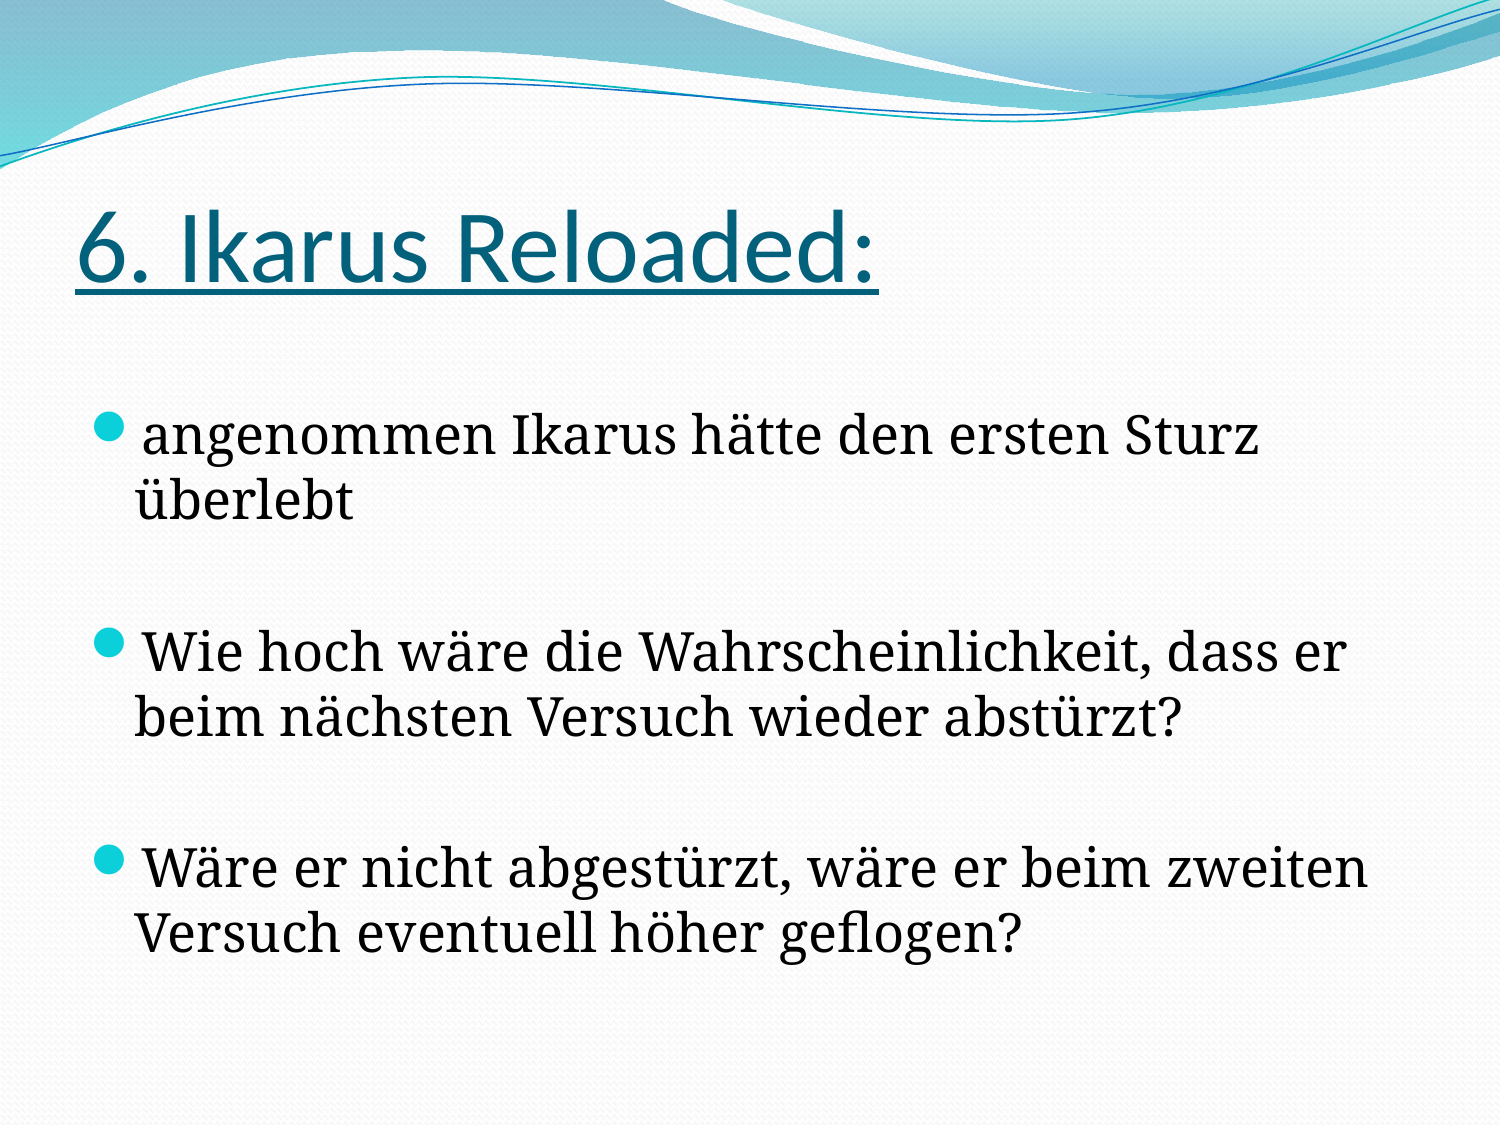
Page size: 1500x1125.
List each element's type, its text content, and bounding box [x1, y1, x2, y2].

list angenommen Ikarus hätte den ersten Sturz überlebt Wie hoch wäre die Wahrscheinlichkeit, dass er beim nächsten Versuch wieder abstürzt? Wäre er nicht abgestürzt, wäre er beim zweiten Versuch eventuell höher geflogen? [75, 317, 1425, 1038]
title 6. Ikarus Reloaded: [75, 115, 1425, 303]
